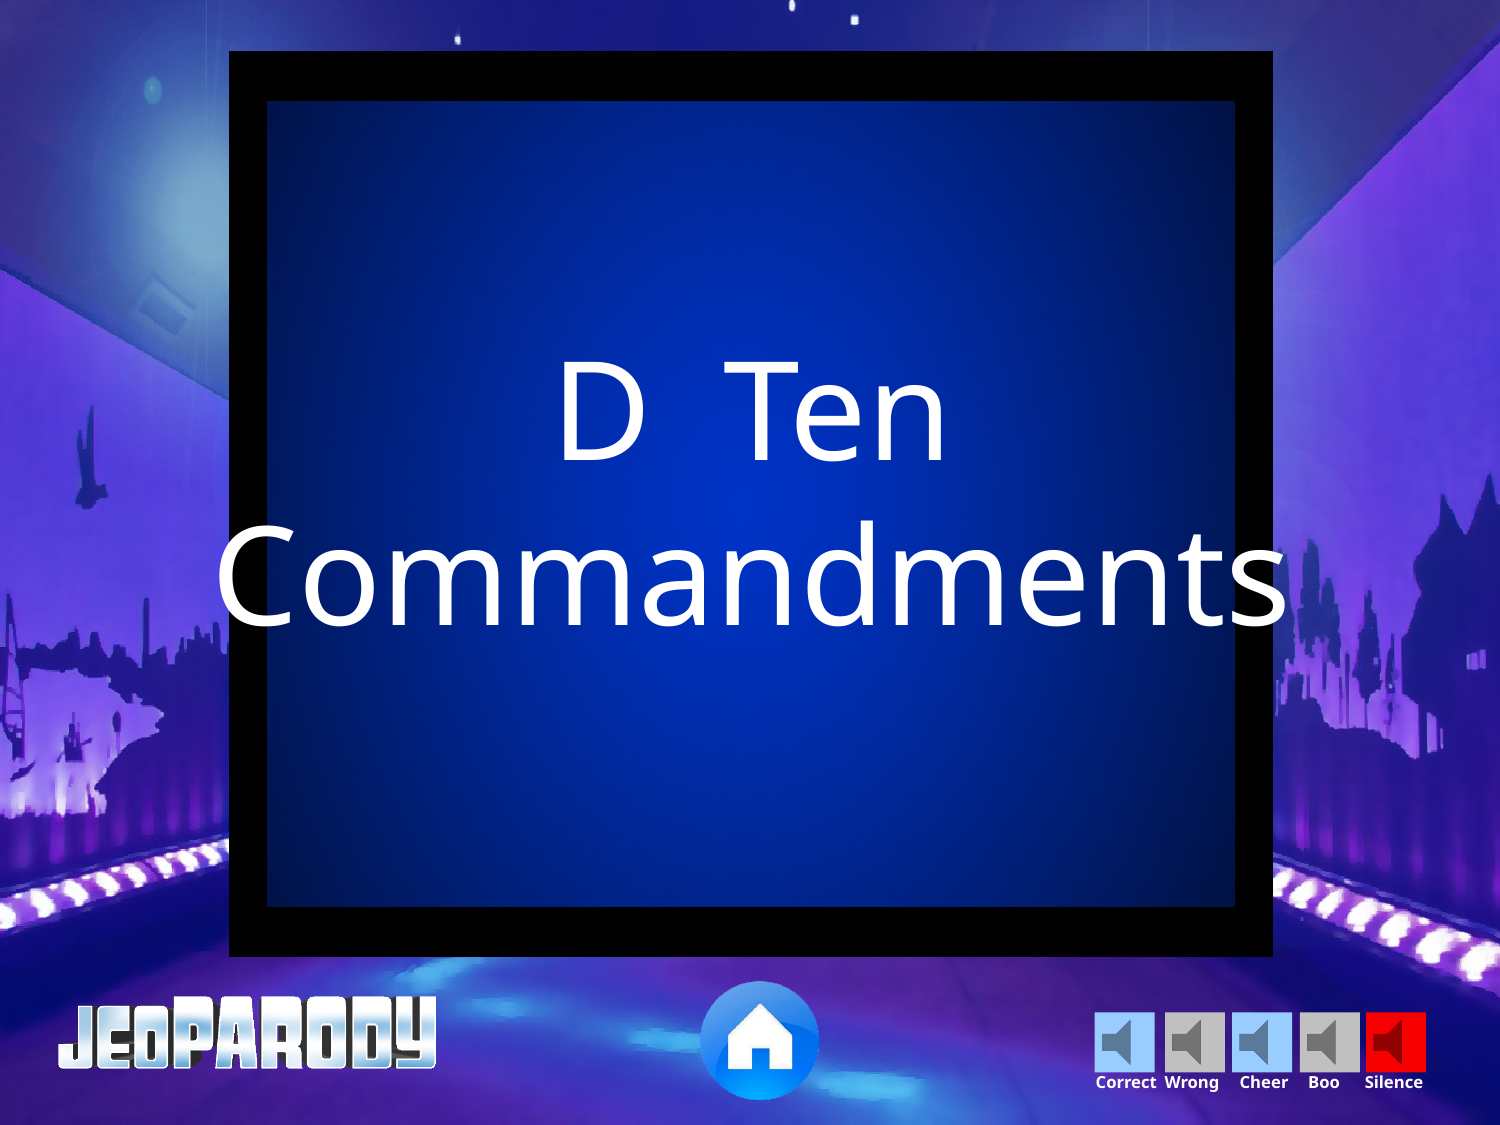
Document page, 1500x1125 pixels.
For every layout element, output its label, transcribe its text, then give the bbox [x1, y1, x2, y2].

text_box D Ten Commandments [124, 316, 1379, 661]
picture [0, 0, 1500, 1125]
